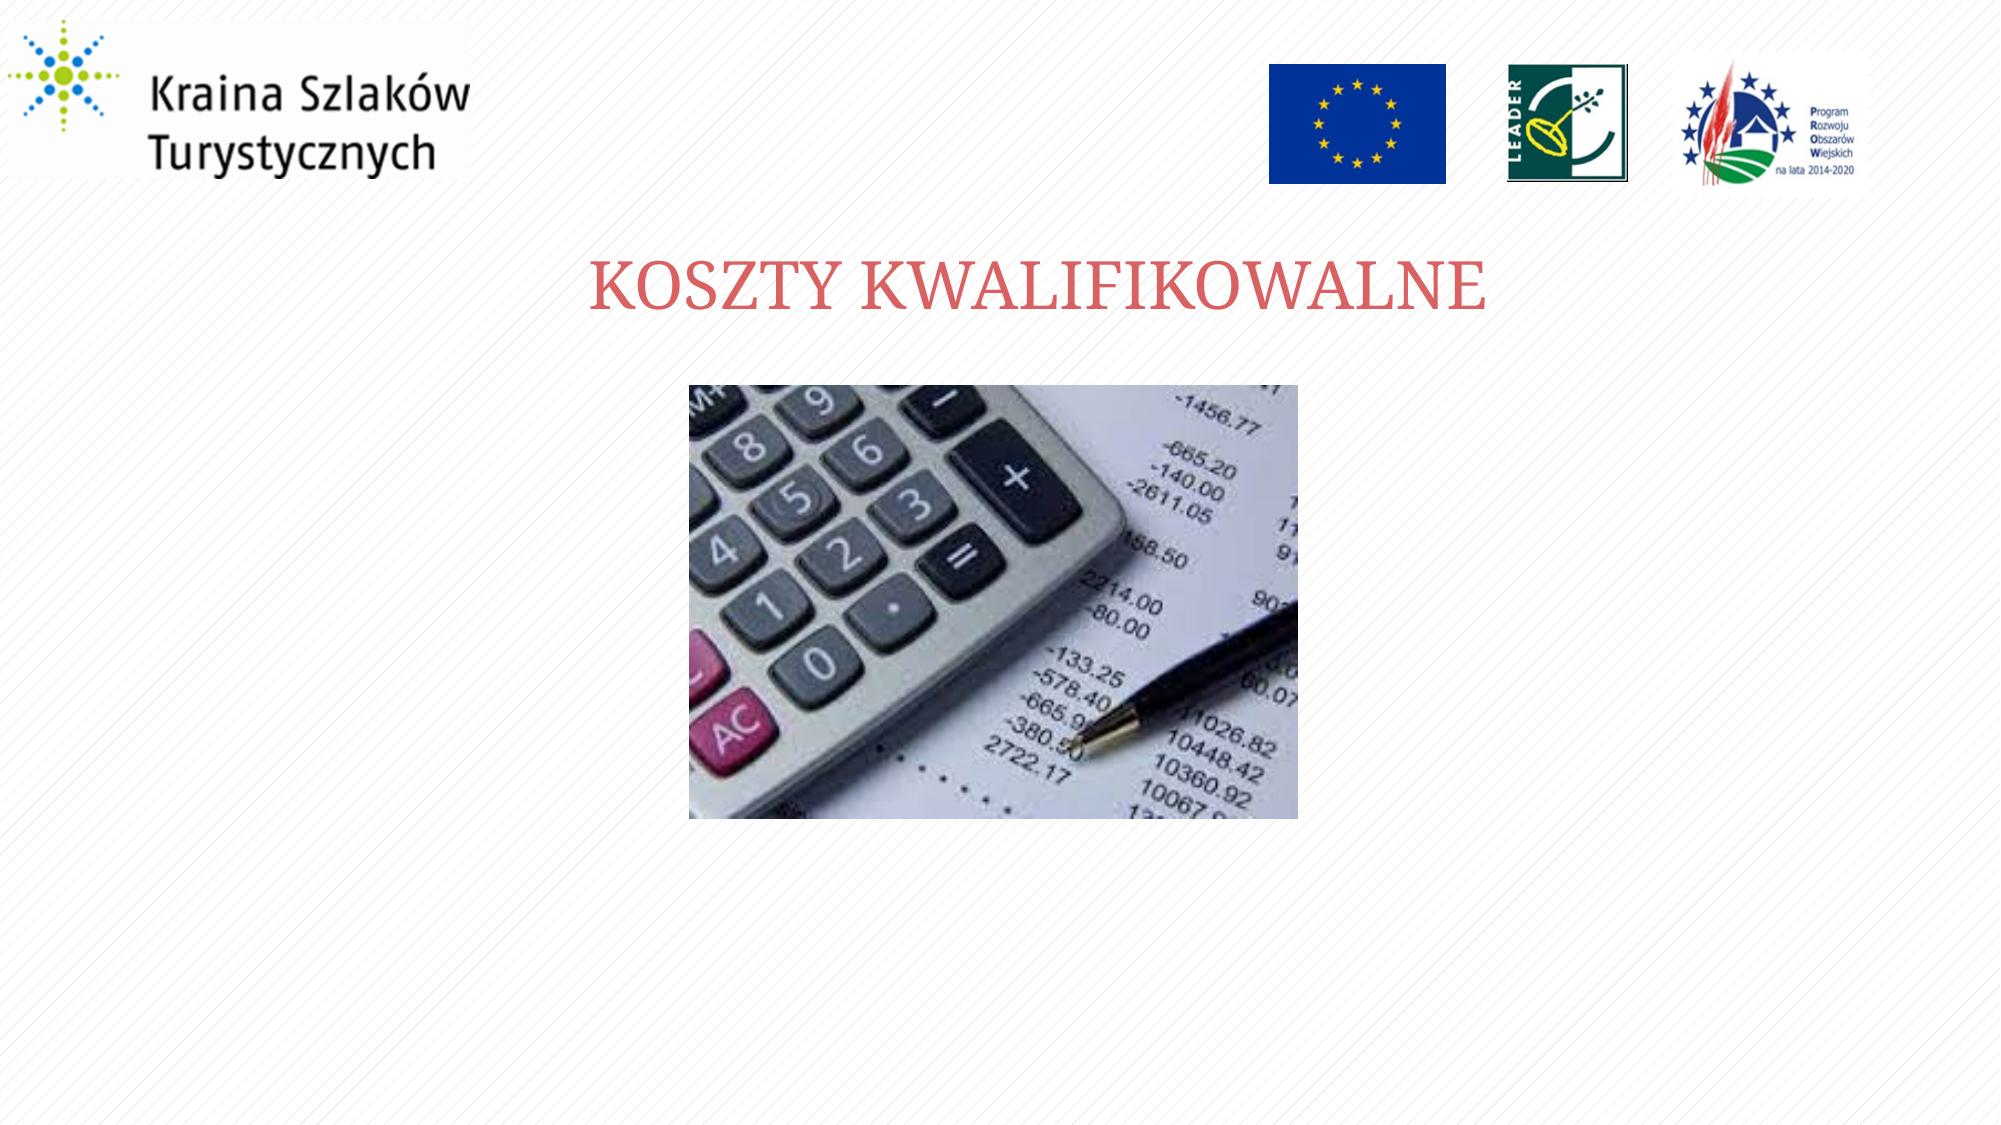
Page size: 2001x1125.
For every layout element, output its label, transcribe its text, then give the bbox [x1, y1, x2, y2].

picture [1507, 64, 1629, 183]
picture [1269, 64, 1447, 185]
picture [8, 19, 471, 179]
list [689, 385, 1298, 819]
title KOSZTY KWALIFIKOWALNE [266, 233, 1829, 332]
picture [1673, 52, 1868, 199]
